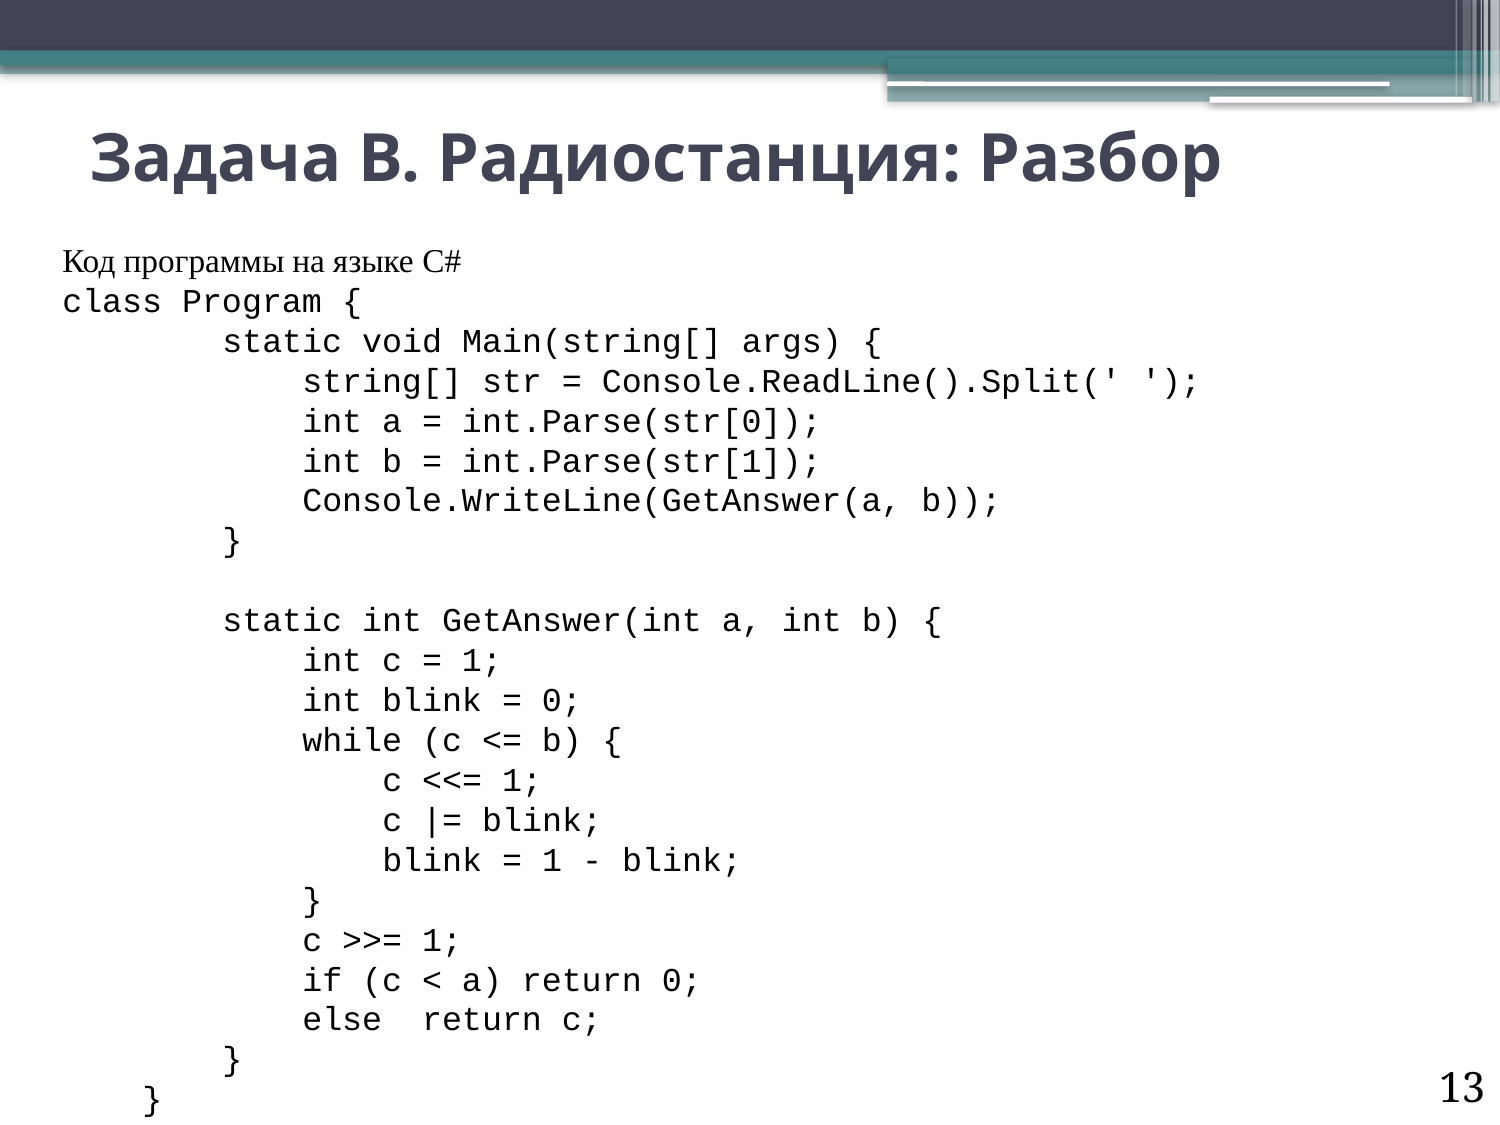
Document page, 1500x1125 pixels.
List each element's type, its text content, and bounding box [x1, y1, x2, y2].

list Код программы на языке C# class Program { static void Main(string[] args) { string[] str = Console.ReadLine().Split(' '); int a = int.Parse(str[0]); int b = int.Parse(str[1]); Console.WriteLine(GetAnswer(a, b)); } static int GetAnswer(int a, int b) { int c = 1; int blink = 0; while (c <= b) { c <<= 1; c |= blink; blink = 1 - blink; } c >>= 1; if (c < a) return 0; else return c; } } [29, 231, 1459, 1125]
slide_number 13 [1374, 1065, 1500, 1125]
title Задача В. Радиостанция: Разбор [75, 101, 1425, 209]
